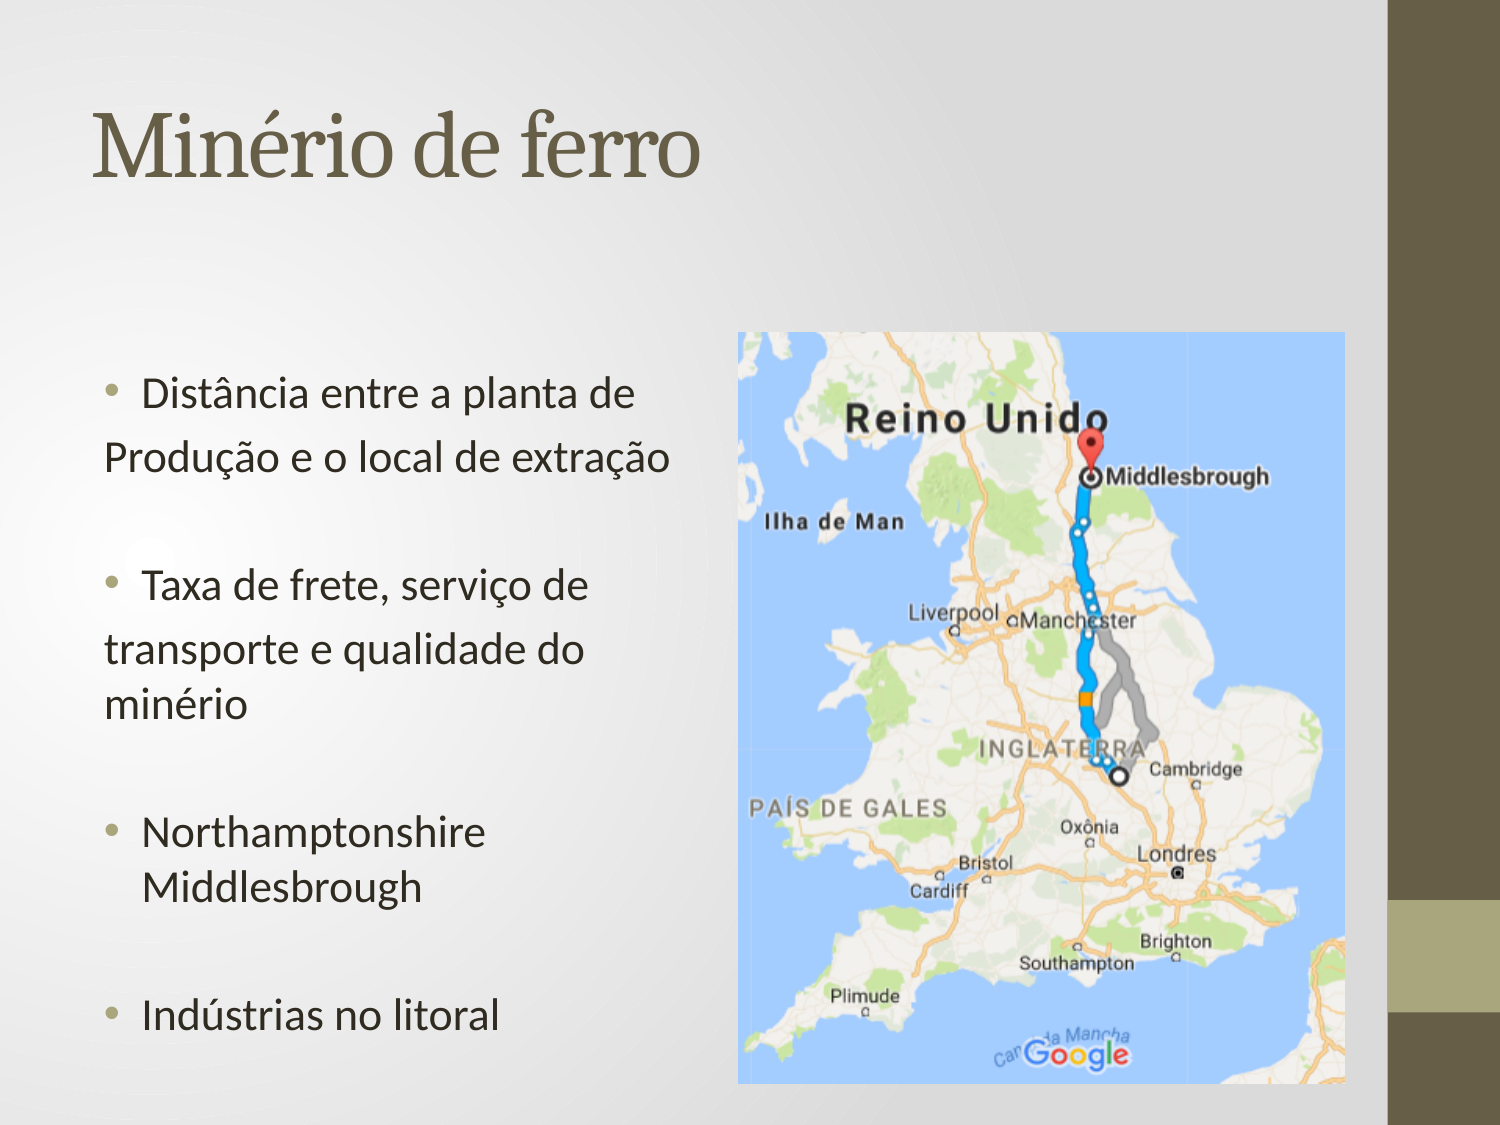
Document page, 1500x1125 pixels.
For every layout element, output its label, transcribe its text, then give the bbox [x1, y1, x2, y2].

list Distância entre a planta de Produção e o local de extração Taxa de frete, serviço de transporte e qualidade do minério Northamptonshire Middlesbrough Indústrias no litoral [70, 290, 689, 1079]
title Minério de ferro [75, 45, 1325, 233]
picture [737, 331, 1345, 1085]
